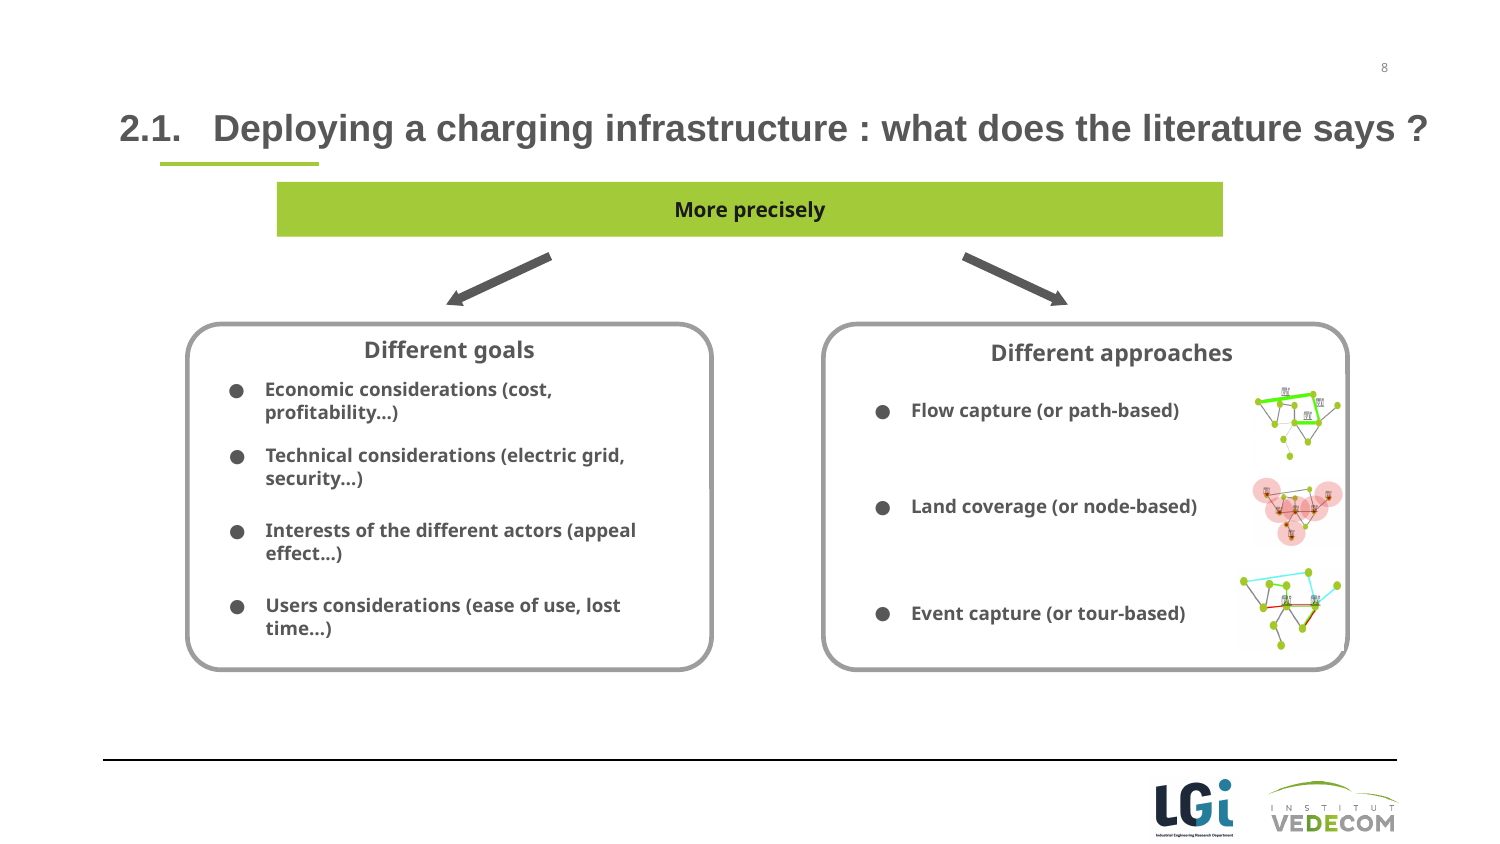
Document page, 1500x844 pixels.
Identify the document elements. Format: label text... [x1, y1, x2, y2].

text_box Different approaches [938, 327, 1286, 378]
text_box Technical considerations (electric grid, security…) [198, 432, 683, 500]
text_box Land coverage (or node-based) [843, 483, 1246, 529]
text_box Users considerations (ease of use, lost time…) [198, 582, 683, 650]
text_box Different goals [275, 324, 623, 366]
text_box More precisely [276, 181, 1223, 237]
text_box Interests of the different actors (appeal effect...) [198, 507, 683, 575]
text_box Event capture (or tour-based) [843, 589, 1229, 635]
picture [1251, 476, 1344, 547]
text_box [823, 324, 1348, 670]
picture [1267, 781, 1399, 832]
picture [1251, 385, 1344, 462]
title 2.1. Deploying a charging infrastructure : what does the literature says ? [108, 76, 1453, 156]
text_box [187, 324, 712, 670]
picture [1234, 567, 1344, 651]
text_box [446, 252, 553, 306]
text_box Economic considerations (cost, profitability...) [197, 366, 682, 435]
text_box Flow capture (or path-based) [843, 387, 1248, 433]
text_box [961, 252, 1068, 306]
picture [1148, 775, 1241, 844]
